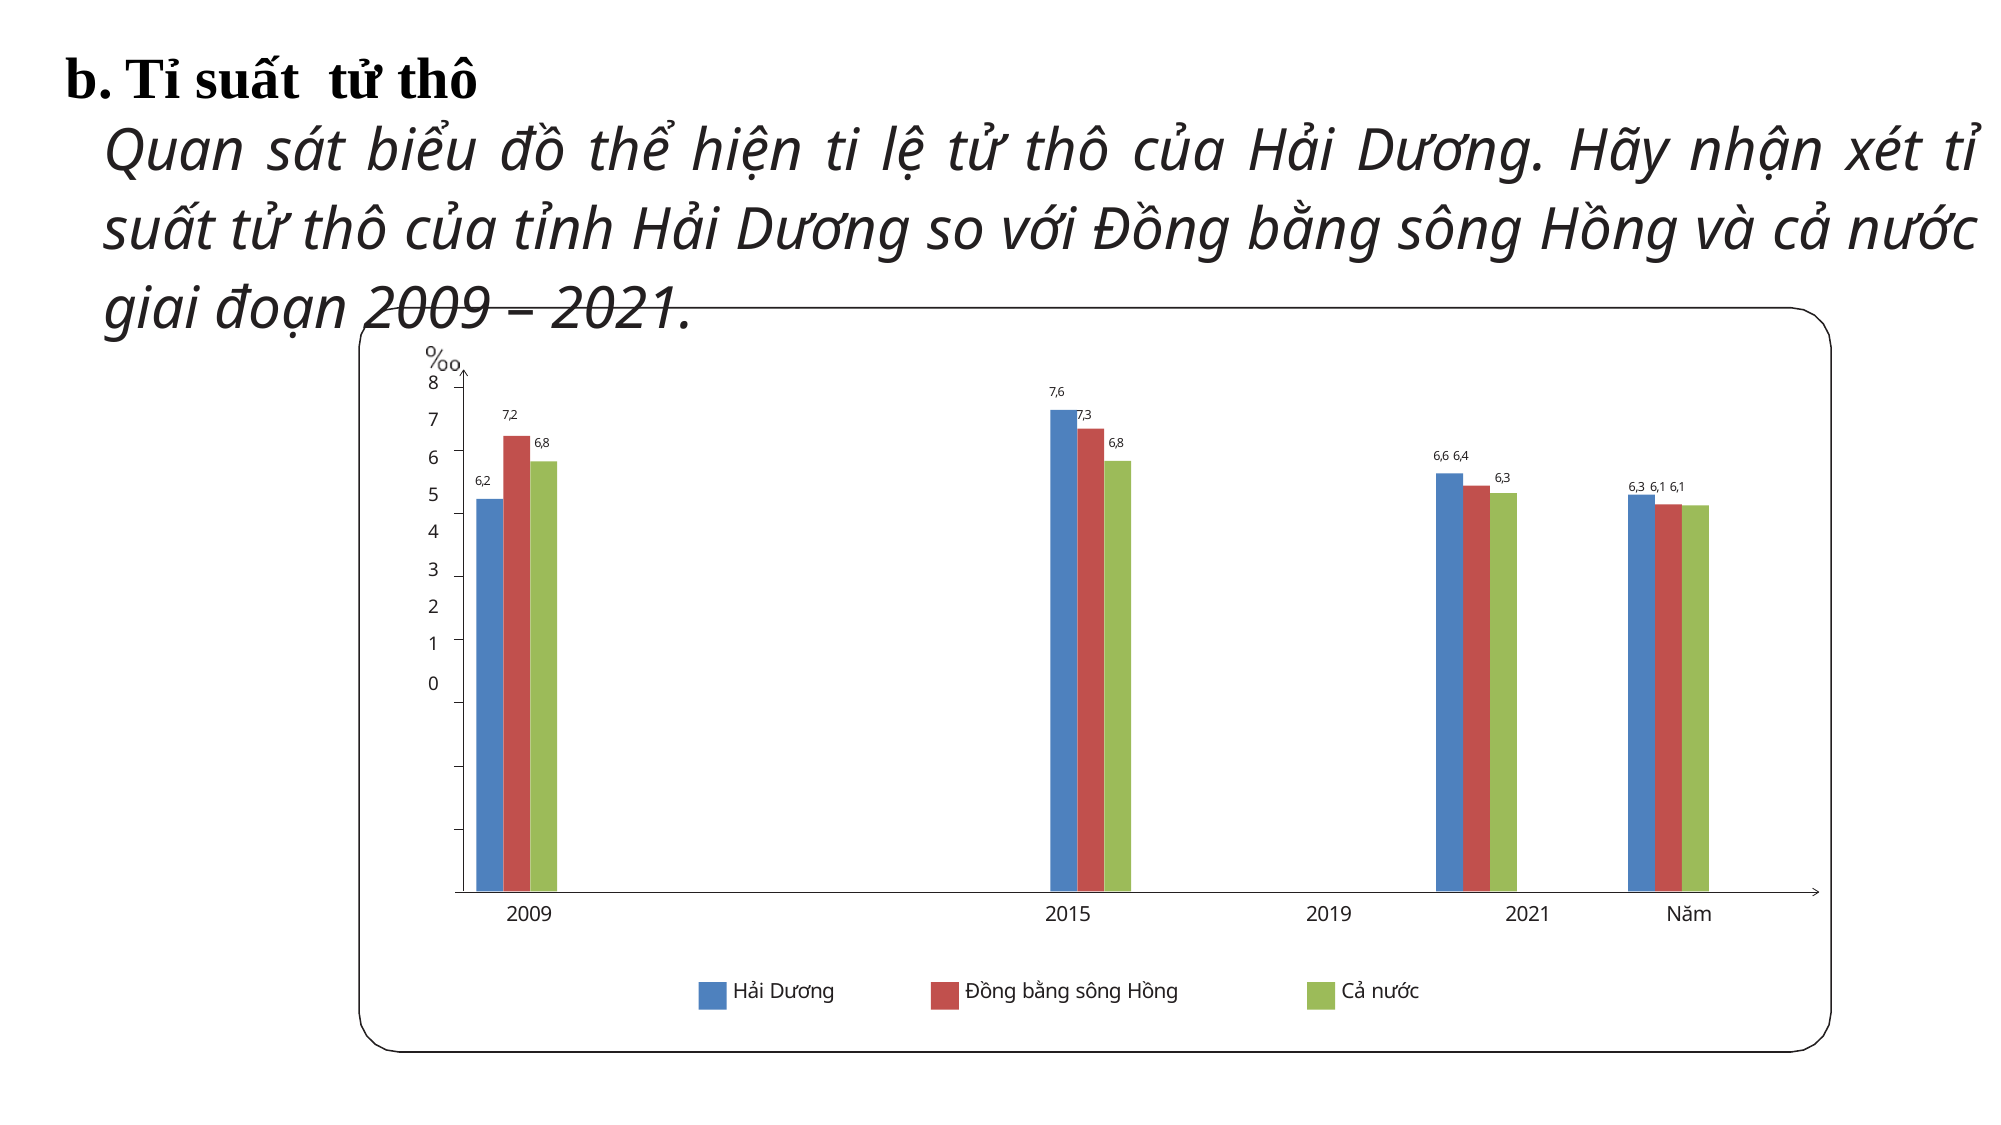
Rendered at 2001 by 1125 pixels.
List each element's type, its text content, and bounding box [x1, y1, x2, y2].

text_box Quan sát biểu đồ thể hiện ti lệ tử thô của Hải Dương. Hãy nhận xét tỉ suất tử thô của tỉnh Hải Dương so với Đồng bằng sông Hồng và cả nước giai đoạn 2009 – 2021. [37, 72, 2000, 255]
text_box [359, 307, 1930, 1053]
text_box b. Tỉ suất tử thô [50, 32, 494, 72]
